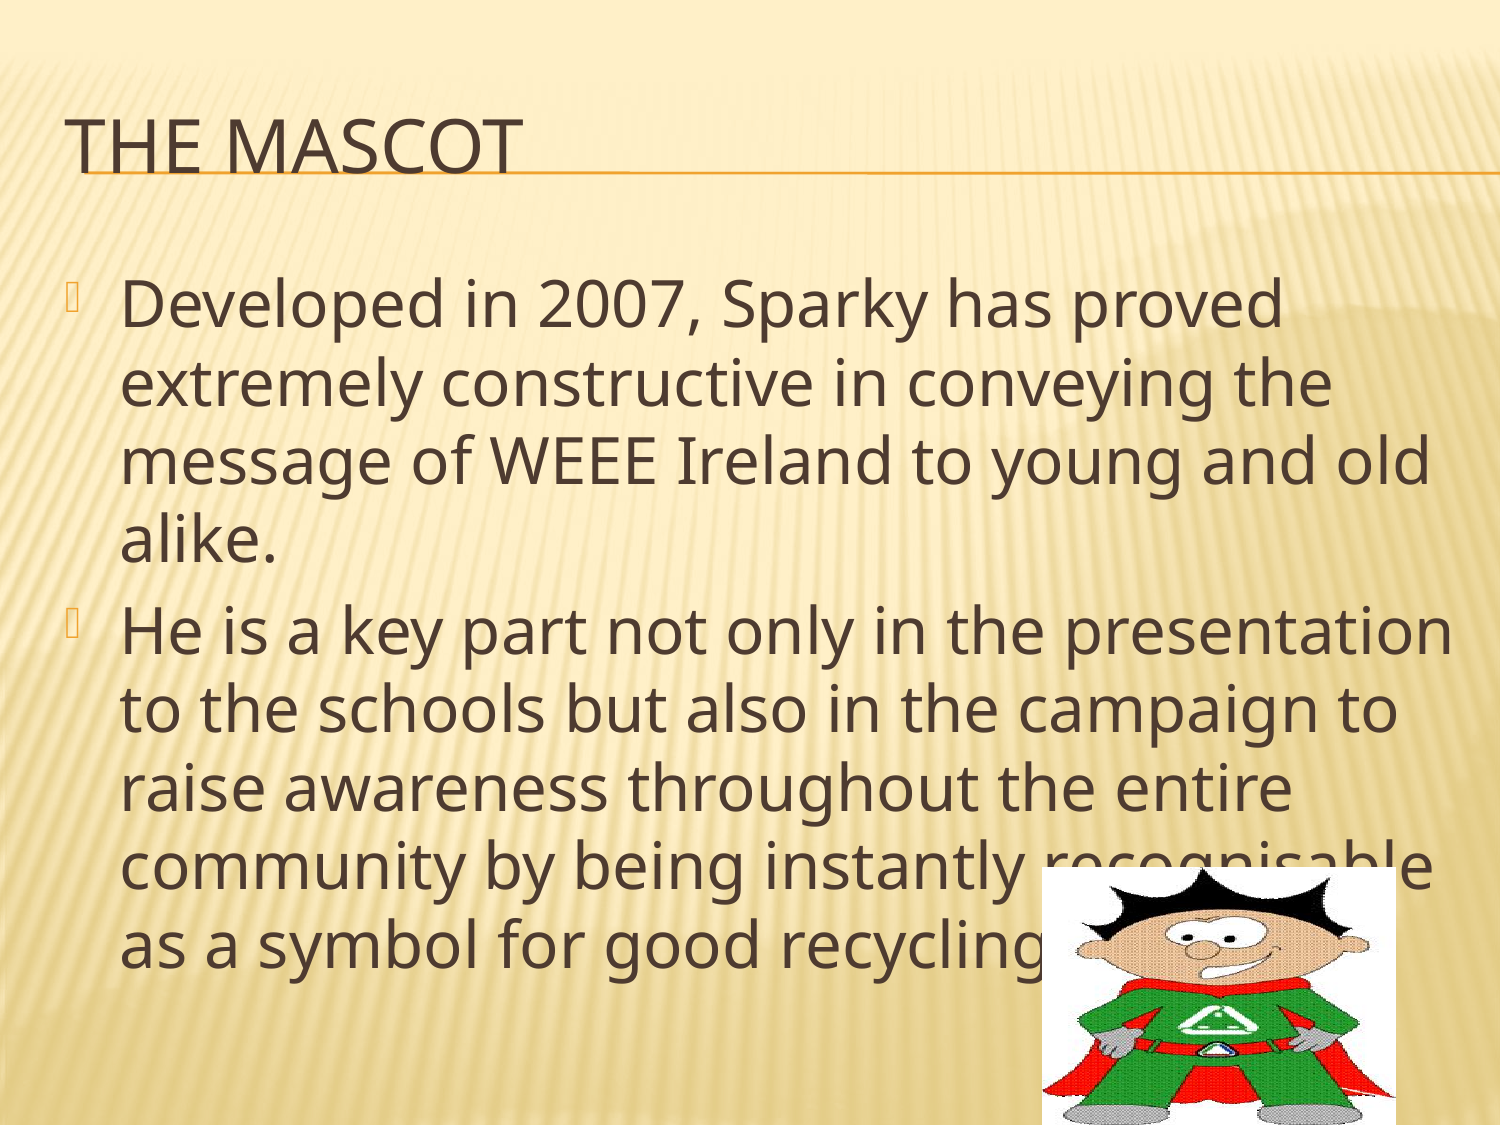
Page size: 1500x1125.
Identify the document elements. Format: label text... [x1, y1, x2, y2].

title The Mascot [50, 75, 1475, 213]
picture [1042, 866, 1396, 1125]
list Developed in 2007, Sparky has proved extremely constructive in conveying the message of WEEE Ireland to young and old alike. He is a key part not only in the presentation to the schools but also in the campaign to raise awareness throughout the entire community by being instantly recognisable as a symbol for good recycling practice. [50, 254, 1475, 998]
